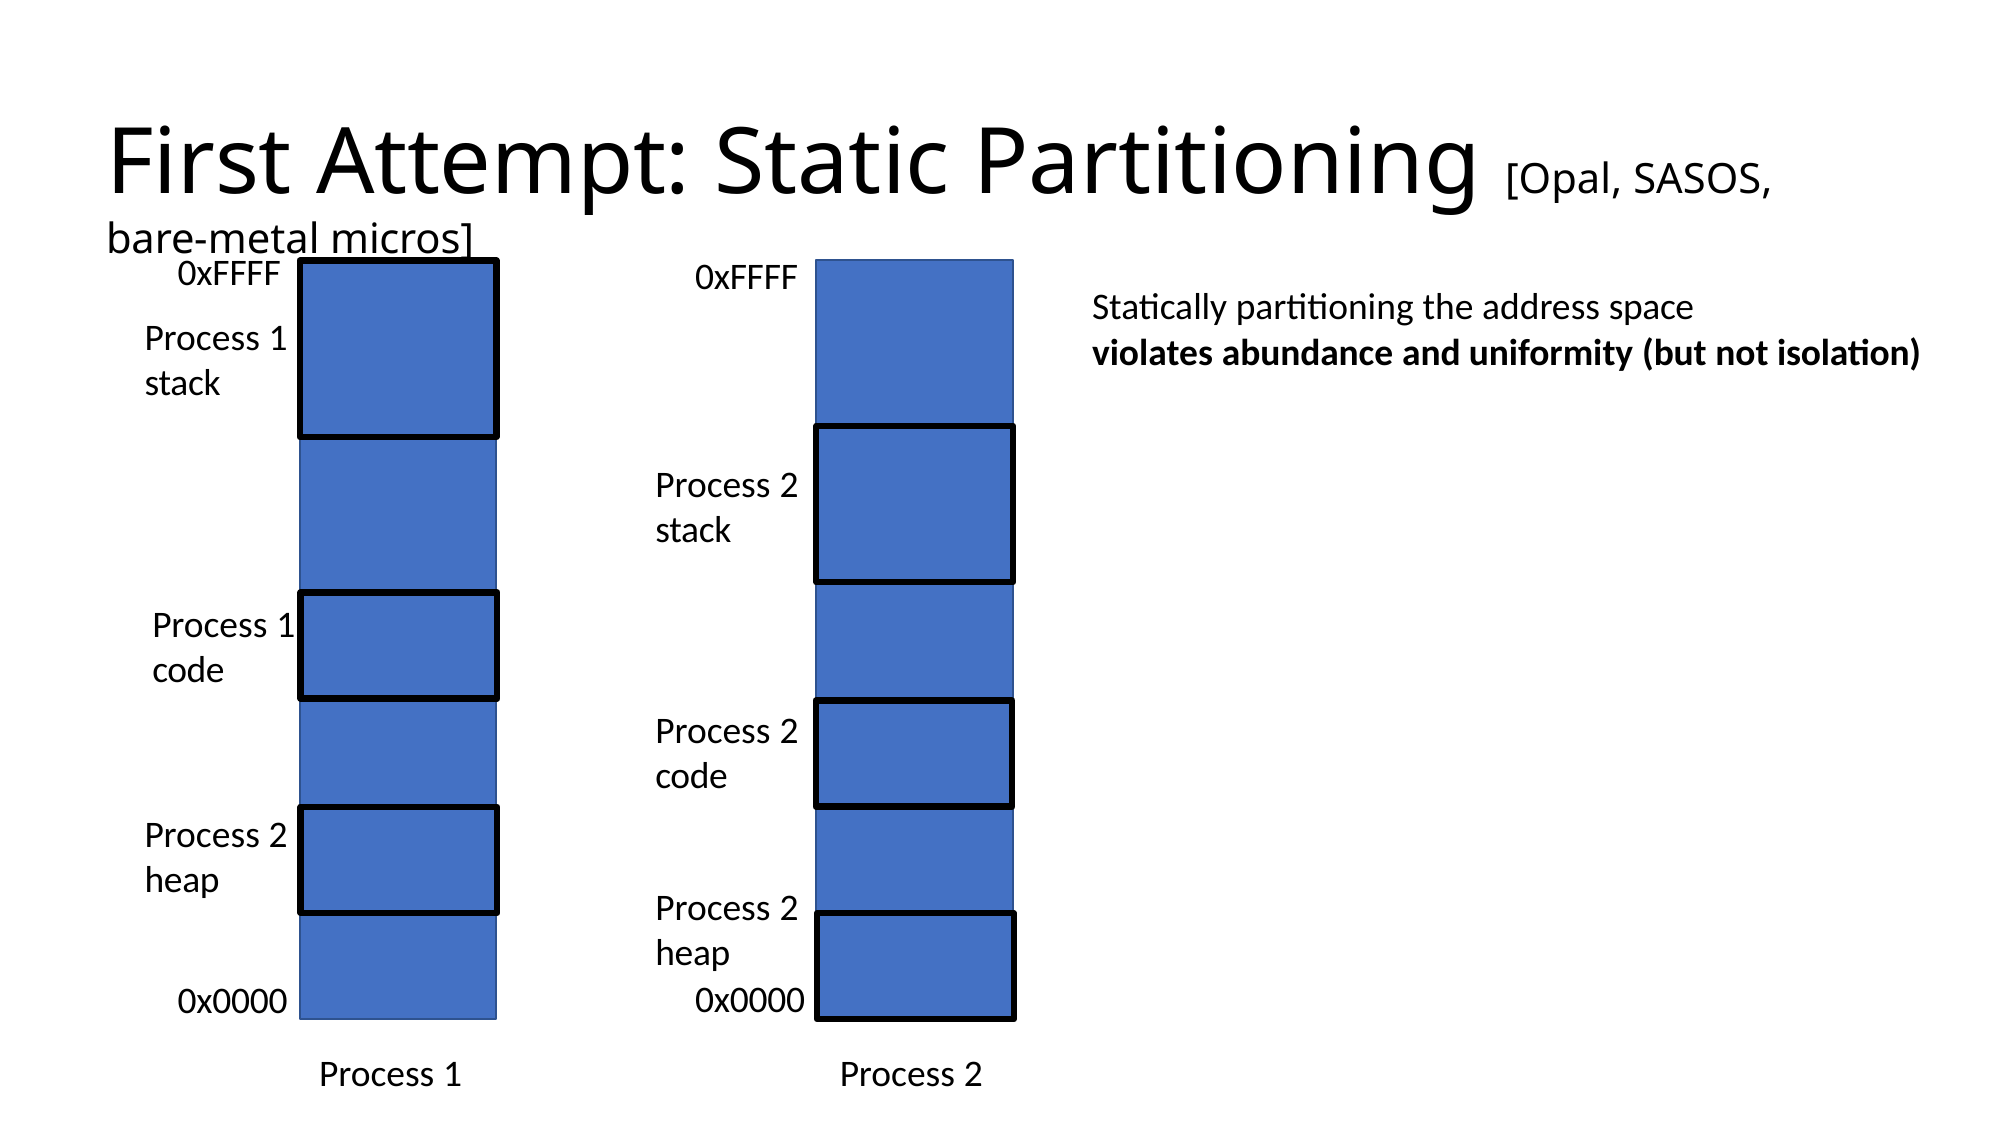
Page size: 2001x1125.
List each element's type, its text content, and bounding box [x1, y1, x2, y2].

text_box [296, 257, 501, 803]
text_box Process 2 [837, 1056, 985, 1094]
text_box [297, 803, 501, 917]
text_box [812, 259, 1018, 1023]
text_box Process 2 heap [653, 881, 801, 974]
text_box Process 2 code [653, 703, 801, 797]
text_box 0xFFFF [692, 249, 802, 297]
text_box 0xFFFF Process 1 stack [142, 225, 290, 403]
text_box Statically partitioning the address space violates abundance and uniformity (but not isolation) [1089, 280, 1924, 373]
text_box Process 1 [317, 1056, 464, 1094]
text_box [296, 924, 501, 1021]
title First Attempt: Static Partitioning [Opal, SASOS, bare-metal micros] [103, 100, 1858, 291]
text_box Process 2 stack [653, 458, 801, 551]
text_box Process 2 heap [142, 808, 290, 901]
text_box 0x0000 [175, 983, 291, 1022]
text_box 0x0000 [692, 982, 807, 1021]
text_box Process 1 code [150, 597, 291, 690]
